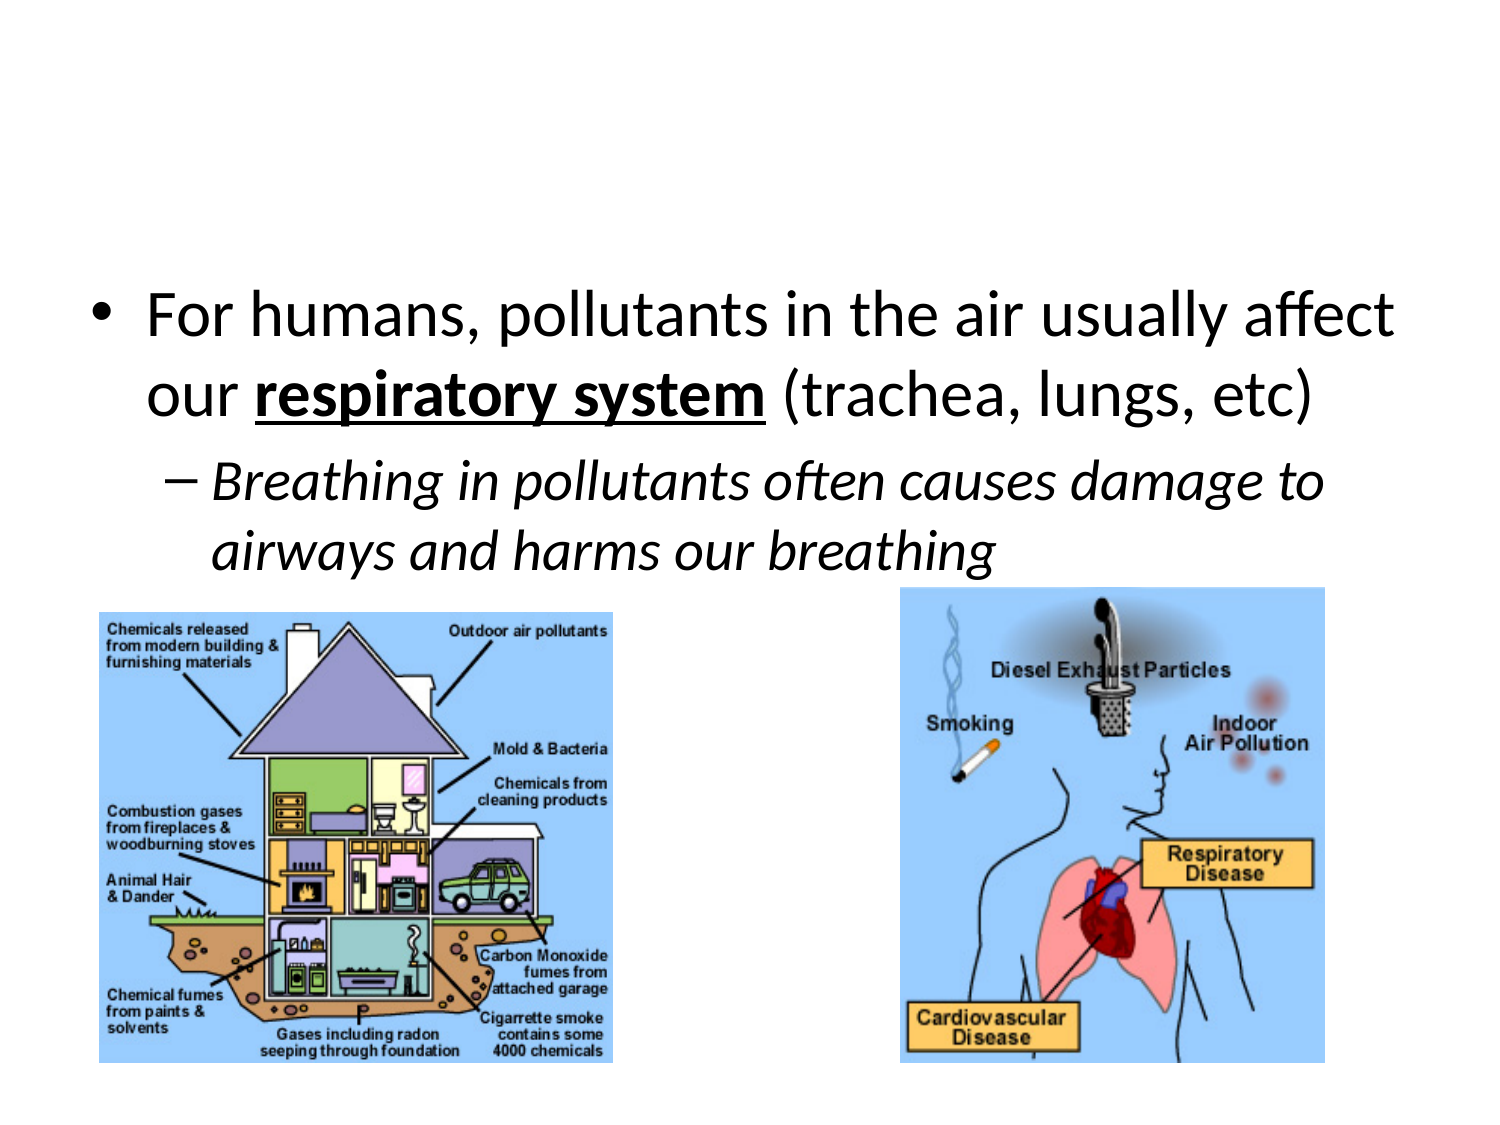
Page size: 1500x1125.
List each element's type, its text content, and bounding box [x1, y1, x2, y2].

picture [899, 587, 1326, 1063]
picture [99, 612, 613, 1063]
list For humans, pollutants in the air usually affect our respiratory system (trachea, lungs, etc) Breathing in pollutants often causes damage to airways and harms our breathing [75, 262, 1425, 1005]
